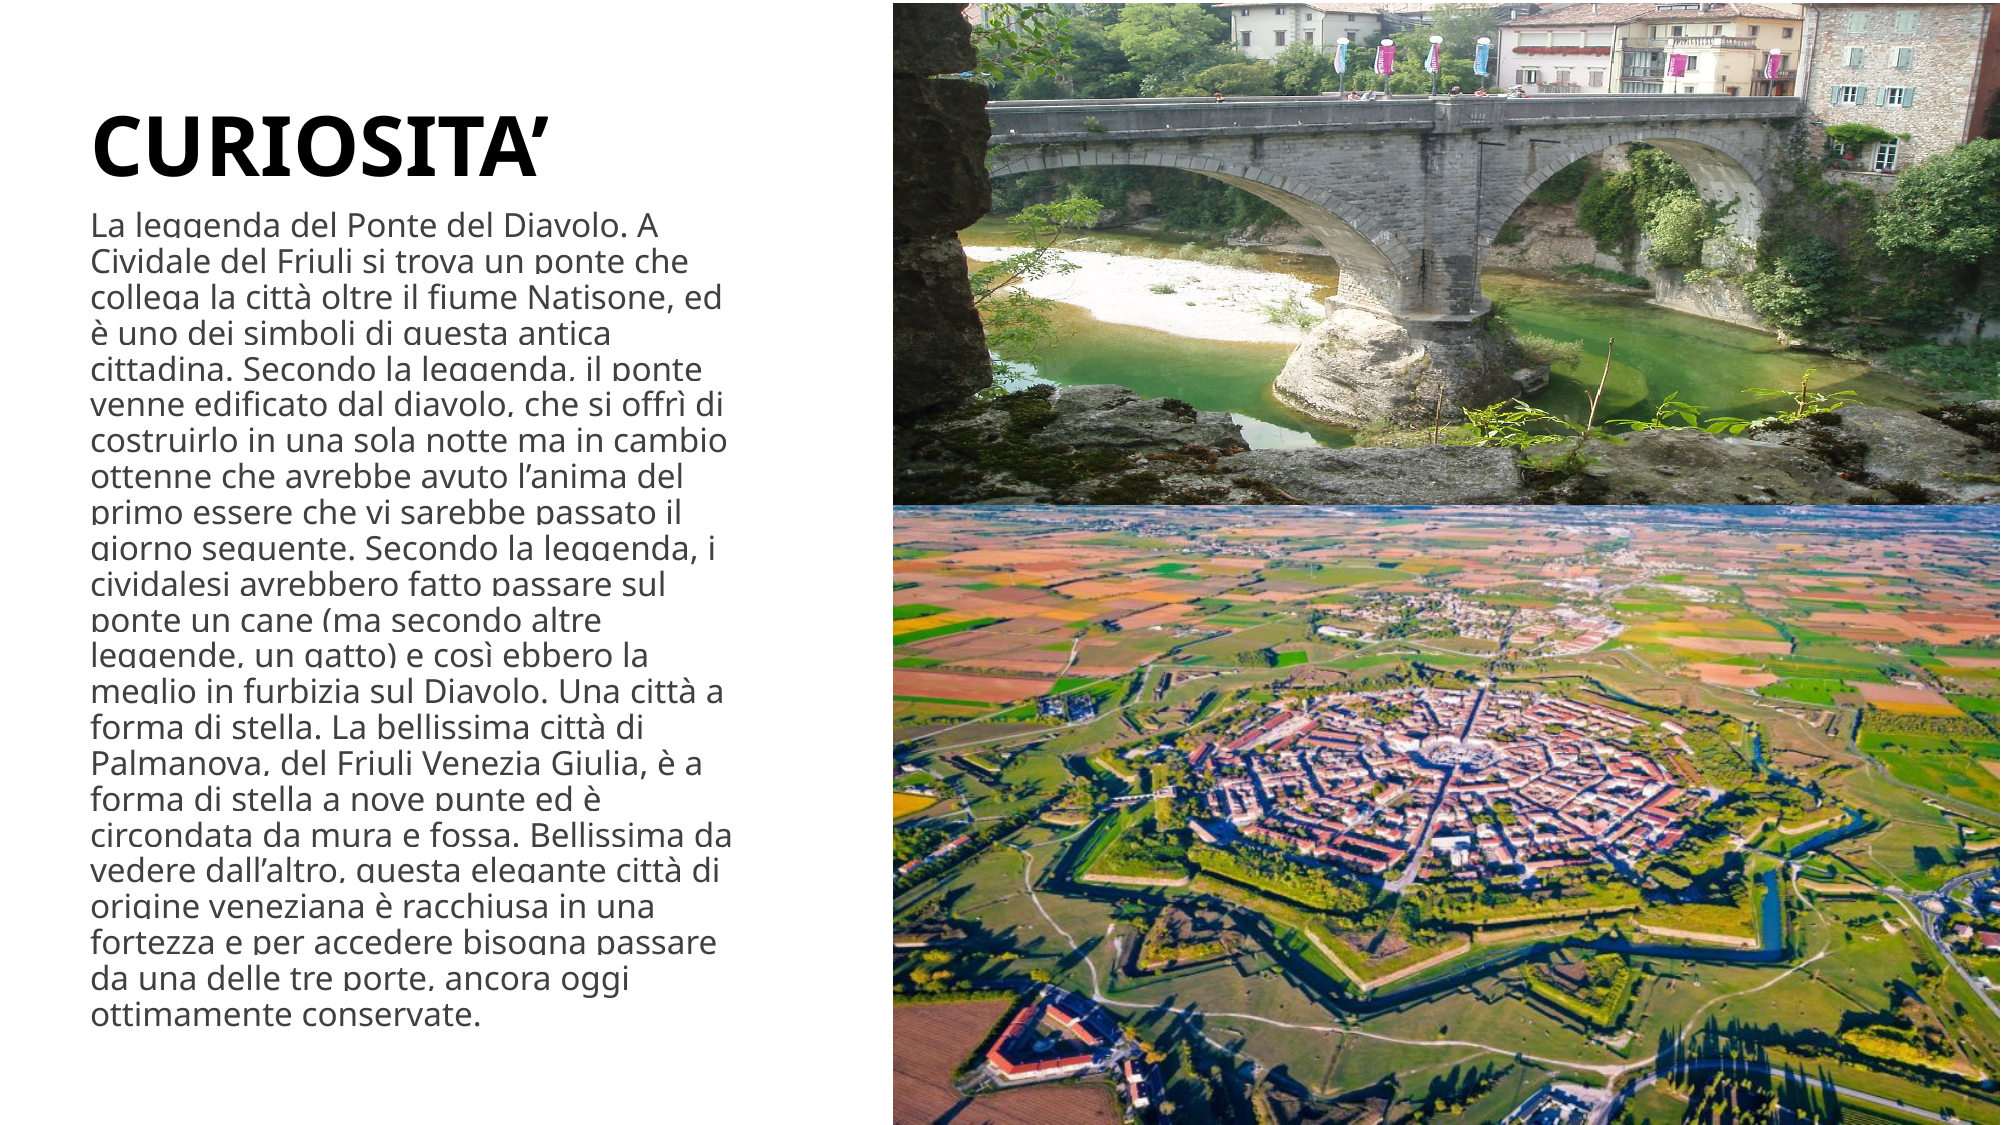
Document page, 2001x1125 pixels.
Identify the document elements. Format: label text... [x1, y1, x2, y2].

list La leggenda del Ponte del Diavolo. A Cividale del Friuli si trova un ponte che collega la città oltre il fiume Natisone, ed è uno dei simboli di questa antica cittadina. Secondo la leggenda, il ponte venne edificato dal diavolo, che si offrì di costruirlo in una sola notte ma in cambio ottenne che avrebbe avuto l’anima del primo essere che vi sarebbe passato il giorno seguente. Secondo la leggenda, i cividalesi avrebbero fatto passare sul ponte un cane (ma secondo altre leggende, un gatto) e così ebbero la meglio in furbizia sul Diavolo. Una città a forma di stella. La bellissima città di Palmanova, del Friuli Venezia Giulia, è a forma di stella a nove punte ed è circondata da mura e fossa. Bellissima da vedere dall’altro, questa elegante città di origine veneziana è racchiusa in una fortezza e per accedere bisogna passare da una delle tre porte, ancora oggi ottimamente conservate. [75, 201, 760, 1125]
title CURIOSITA’ [75, 15, 760, 201]
picture [892, 505, 2000, 1125]
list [892, 2, 2000, 505]
